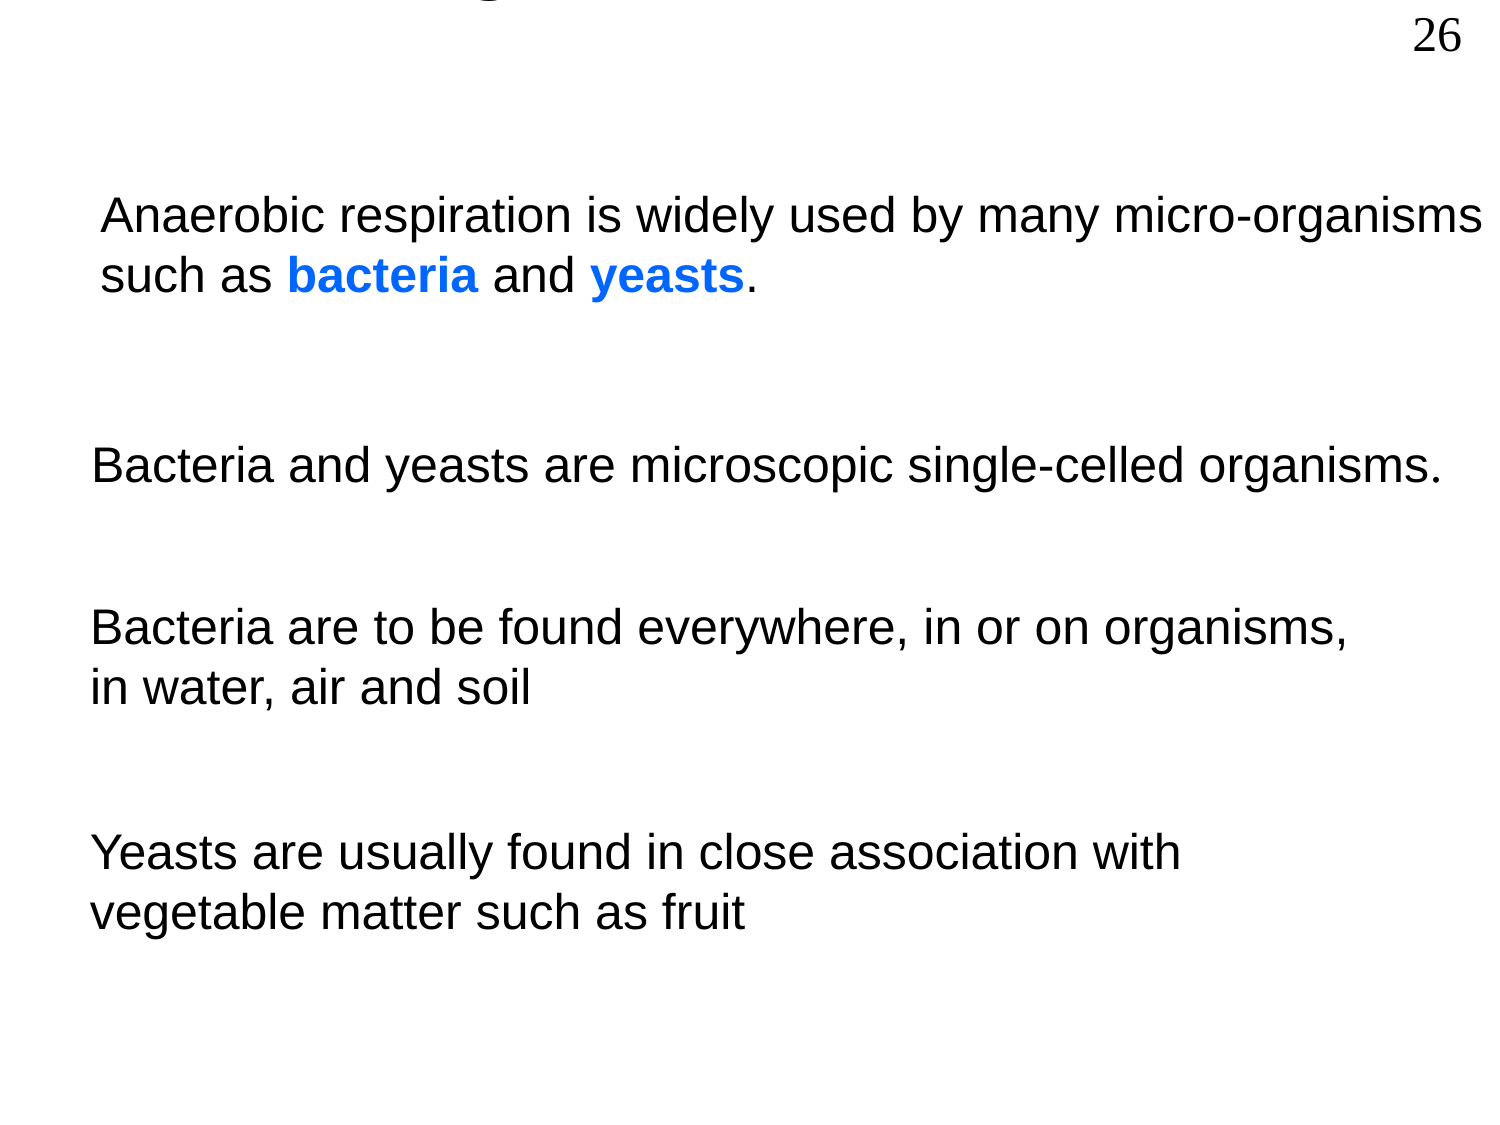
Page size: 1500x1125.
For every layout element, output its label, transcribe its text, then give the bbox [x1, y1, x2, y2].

text_box Anaerobic respiration is widely used by many micro-organisms such as bacteria and yeasts. [85, 174, 1499, 310]
text_box 26 [1397, 0, 1478, 69]
text_box Bacteria and yeasts are microscopic single-celled organisms. [76, 424, 1458, 500]
text_box Bacteria are to be found everywhere, in or on organisms, in water, air and soil [75, 587, 1365, 723]
text_box Yeasts are usually found in close association with vegetable matter such as fruit [75, 812, 1375, 948]
